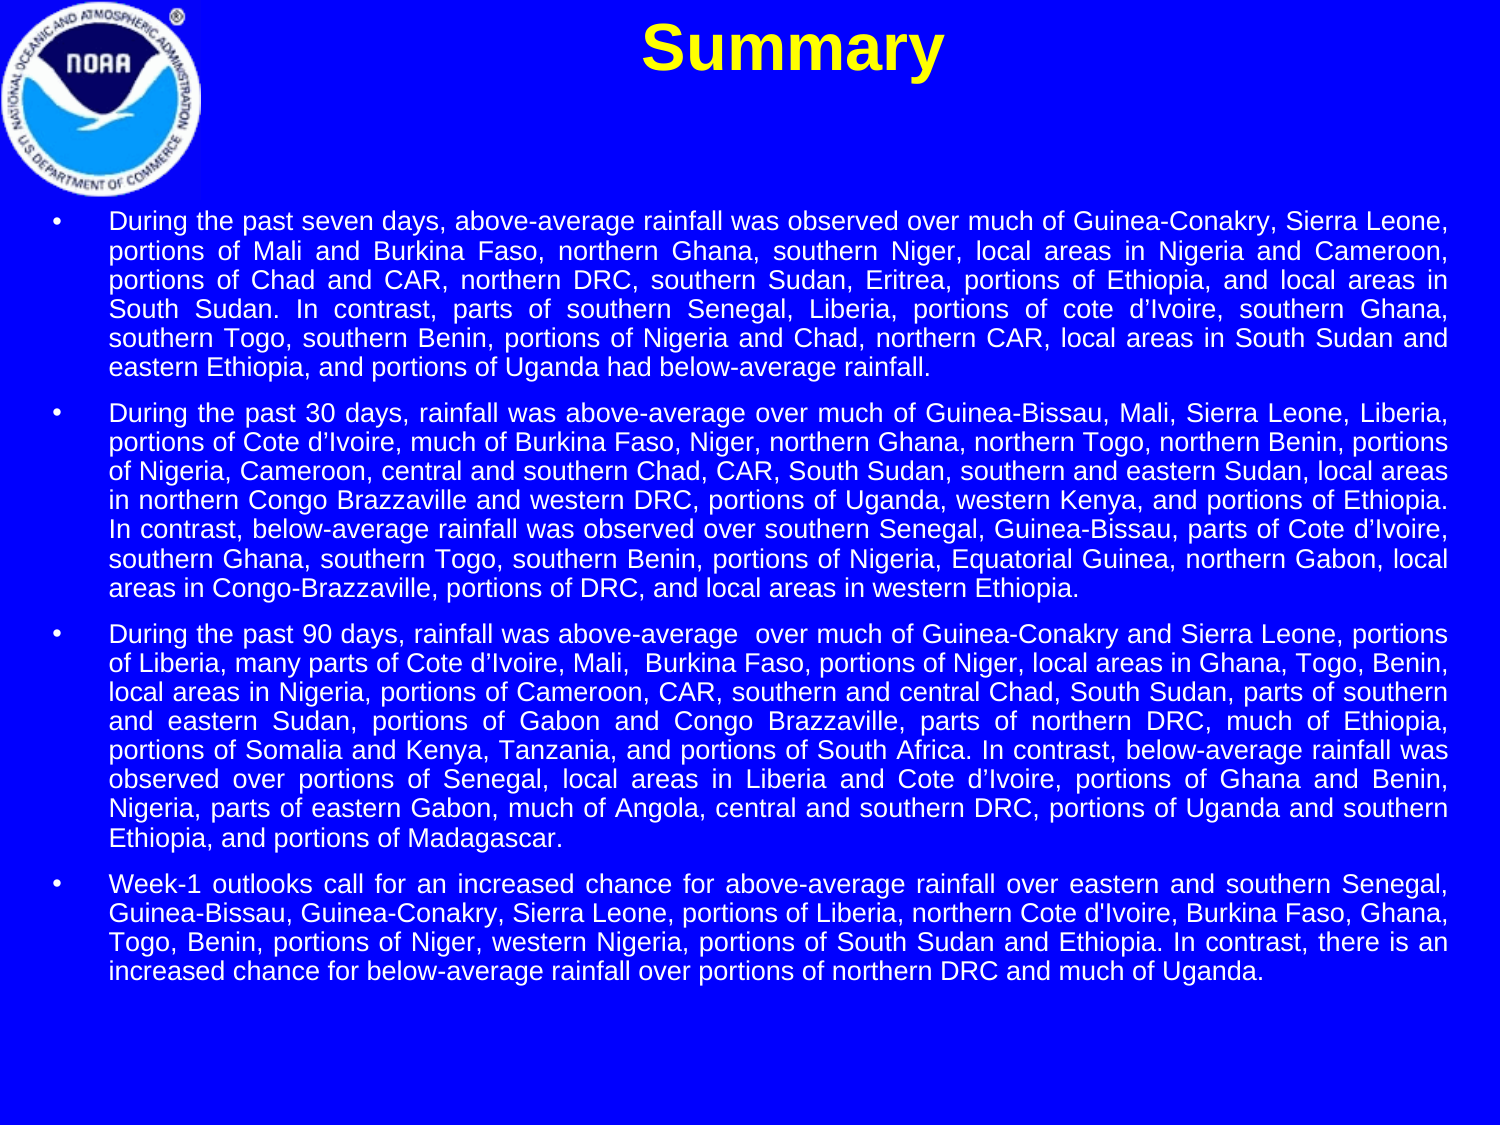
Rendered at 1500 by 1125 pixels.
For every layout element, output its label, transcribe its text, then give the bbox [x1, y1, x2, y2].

picture [0, 0, 200, 200]
title Summary [200, 0, 1388, 100]
text_box During the past seven days, above-average rainfall was observed over much of Guinea-Conakry, Sierra Leone, portions of Mali and Burkina Faso, northern Ghana, southern Niger, local areas in Nigeria and Cameroon, portions of Chad and CAR, northern DRC, southern Sudan, Eritrea, portions of Ethiopia, and local areas in South Sudan. In contrast, parts of southern Senegal, Liberia, portions of cote d’Ivoire, southern Ghana, southern Togo, southern Benin, portions of Nigeria and Chad, northern CAR, local areas in South Sudan and eastern Ethiopia, and portions of Uganda had below-average rainfall. During the past 30 days, rainfall was above-average over much of Guinea-Bissau, Mali, Sierra Leone, Liberia, portions of Cote d’Ivoire, much of Burkina Faso, Niger, northern Ghana, northern Togo, northern Benin, portions of Nigeria, Cameroon, central and southern Chad, CAR, South Sudan, southern and eastern Sudan, local areas in northern Congo Brazzaville and western DRC, portions of Uganda, western Kenya, and portions of Ethiopia. In contrast, below-average rainfall was observed over southern Senegal, Guinea-Bissau, parts of Cote d’Ivoire, southern Ghana, southern Togo, southern Benin, portions of Nigeria, Equatorial Guinea, northern Gabon, local areas in Congo-Brazzaville, portions of DRC, and local areas in western Ethiopia. During the past 90 days, rainfall was above-average over much of Guinea-Conakry and Sierra Leone, portions of Liberia, many parts of Cote d’Ivoire, Mali, Burkina Faso, portions of Niger, local areas in Ghana, Togo, Benin, local areas in Nigeria, portions of Cameroon, CAR, southern and central Chad, South Sudan, parts of southern and eastern Sudan, portions of Gabon and Congo Brazzaville, parts of northern DRC, much of Ethiopia, portions of Somalia and Kenya, Tanzania, and portions of South Africa. In contrast, below-average rainfall was observed over portions of Senegal, local areas in Liberia and Cote d’Ivoire, portions of Ghana and Benin, Nigeria, parts of eastern Gabon, much of Angola, central and southern DRC, portions of Uganda and southern Ethiopia, and portions of Madagascar. Week-1 outlooks call for an increased chance for above-average rainfall over eastern and southern Senegal, Guinea-Bissau, Guinea-Conakry, Sierra Leone, portions of Liberia, northern Cote d'Ivoire, Burkina Faso, Ghana, Togo, Benin, portions of Niger, western Nigeria, portions of South Sudan and Ethiopia. In contrast, there is an increased chance for below-average rainfall over portions of northern DRC and much of Uganda. [37, 200, 1463, 1113]
